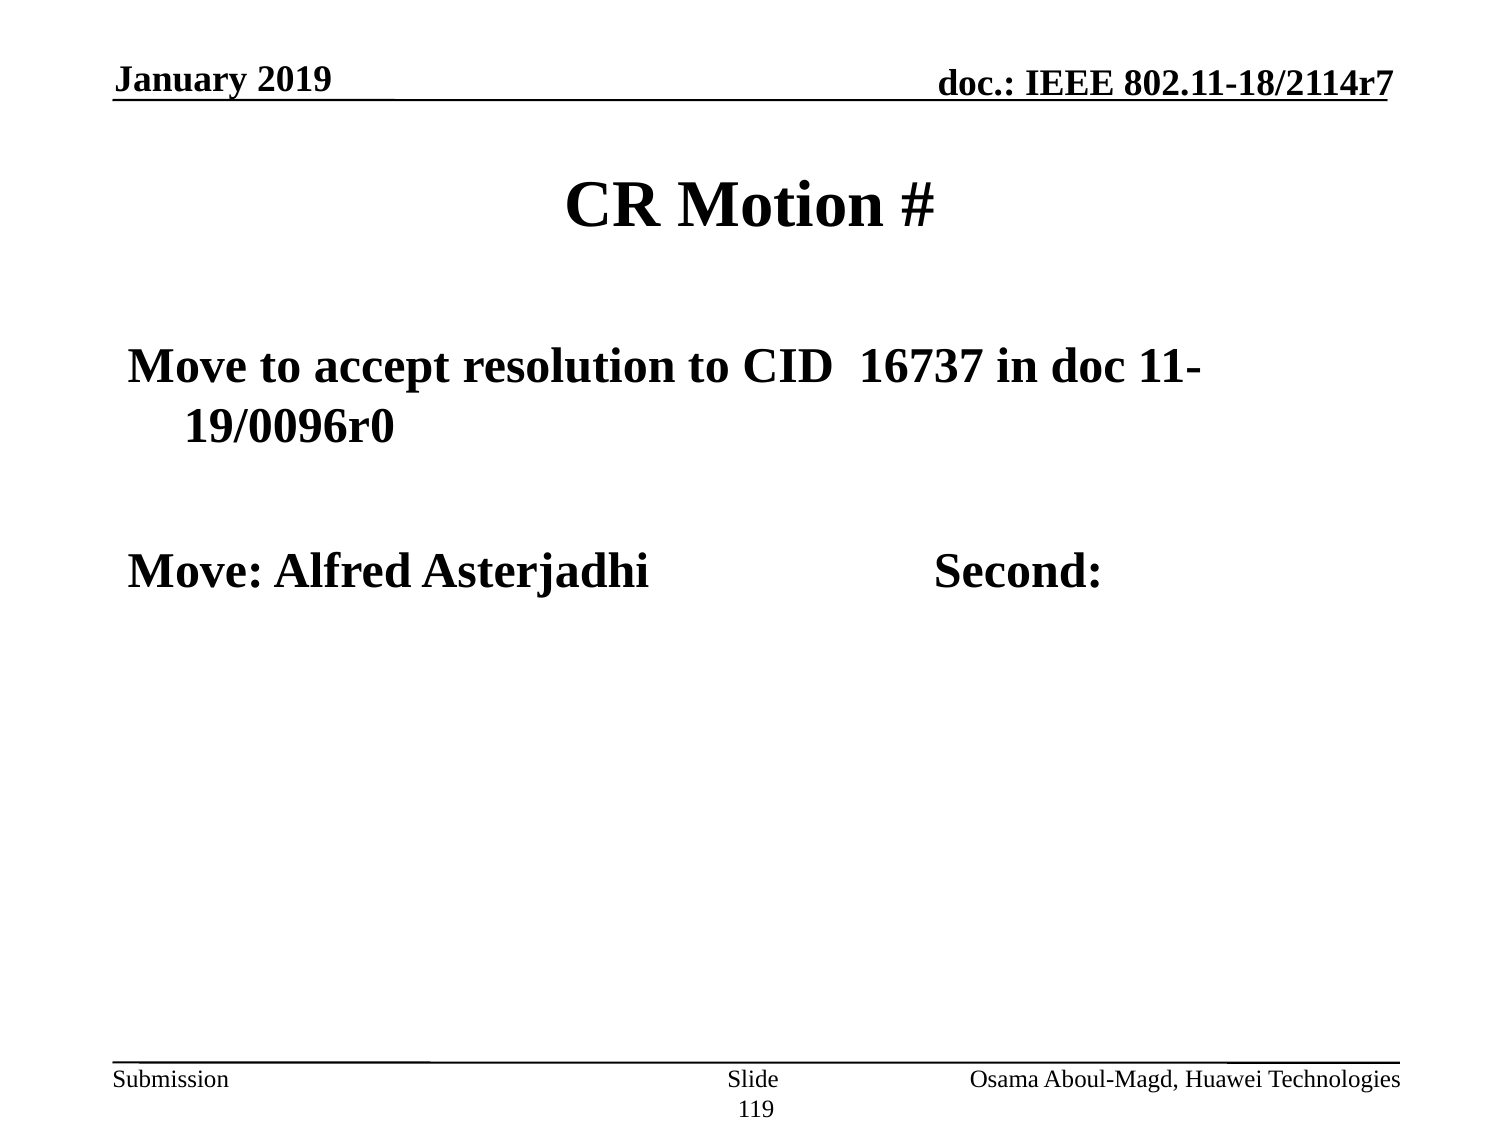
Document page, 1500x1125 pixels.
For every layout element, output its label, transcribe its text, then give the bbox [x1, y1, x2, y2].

footer Osama Aboul-Magd, Huawei Technologies [878, 1061, 1402, 1093]
slide_number Slide 119 [712, 1061, 800, 1123]
list Move to accept resolution to CID 16737 in doc 11-19/0096r0 Move: Alfred Asterjadhi Second: [112, 324, 1388, 1000]
title CR Motion # [112, 112, 1388, 288]
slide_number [114, 54, 423, 100]
